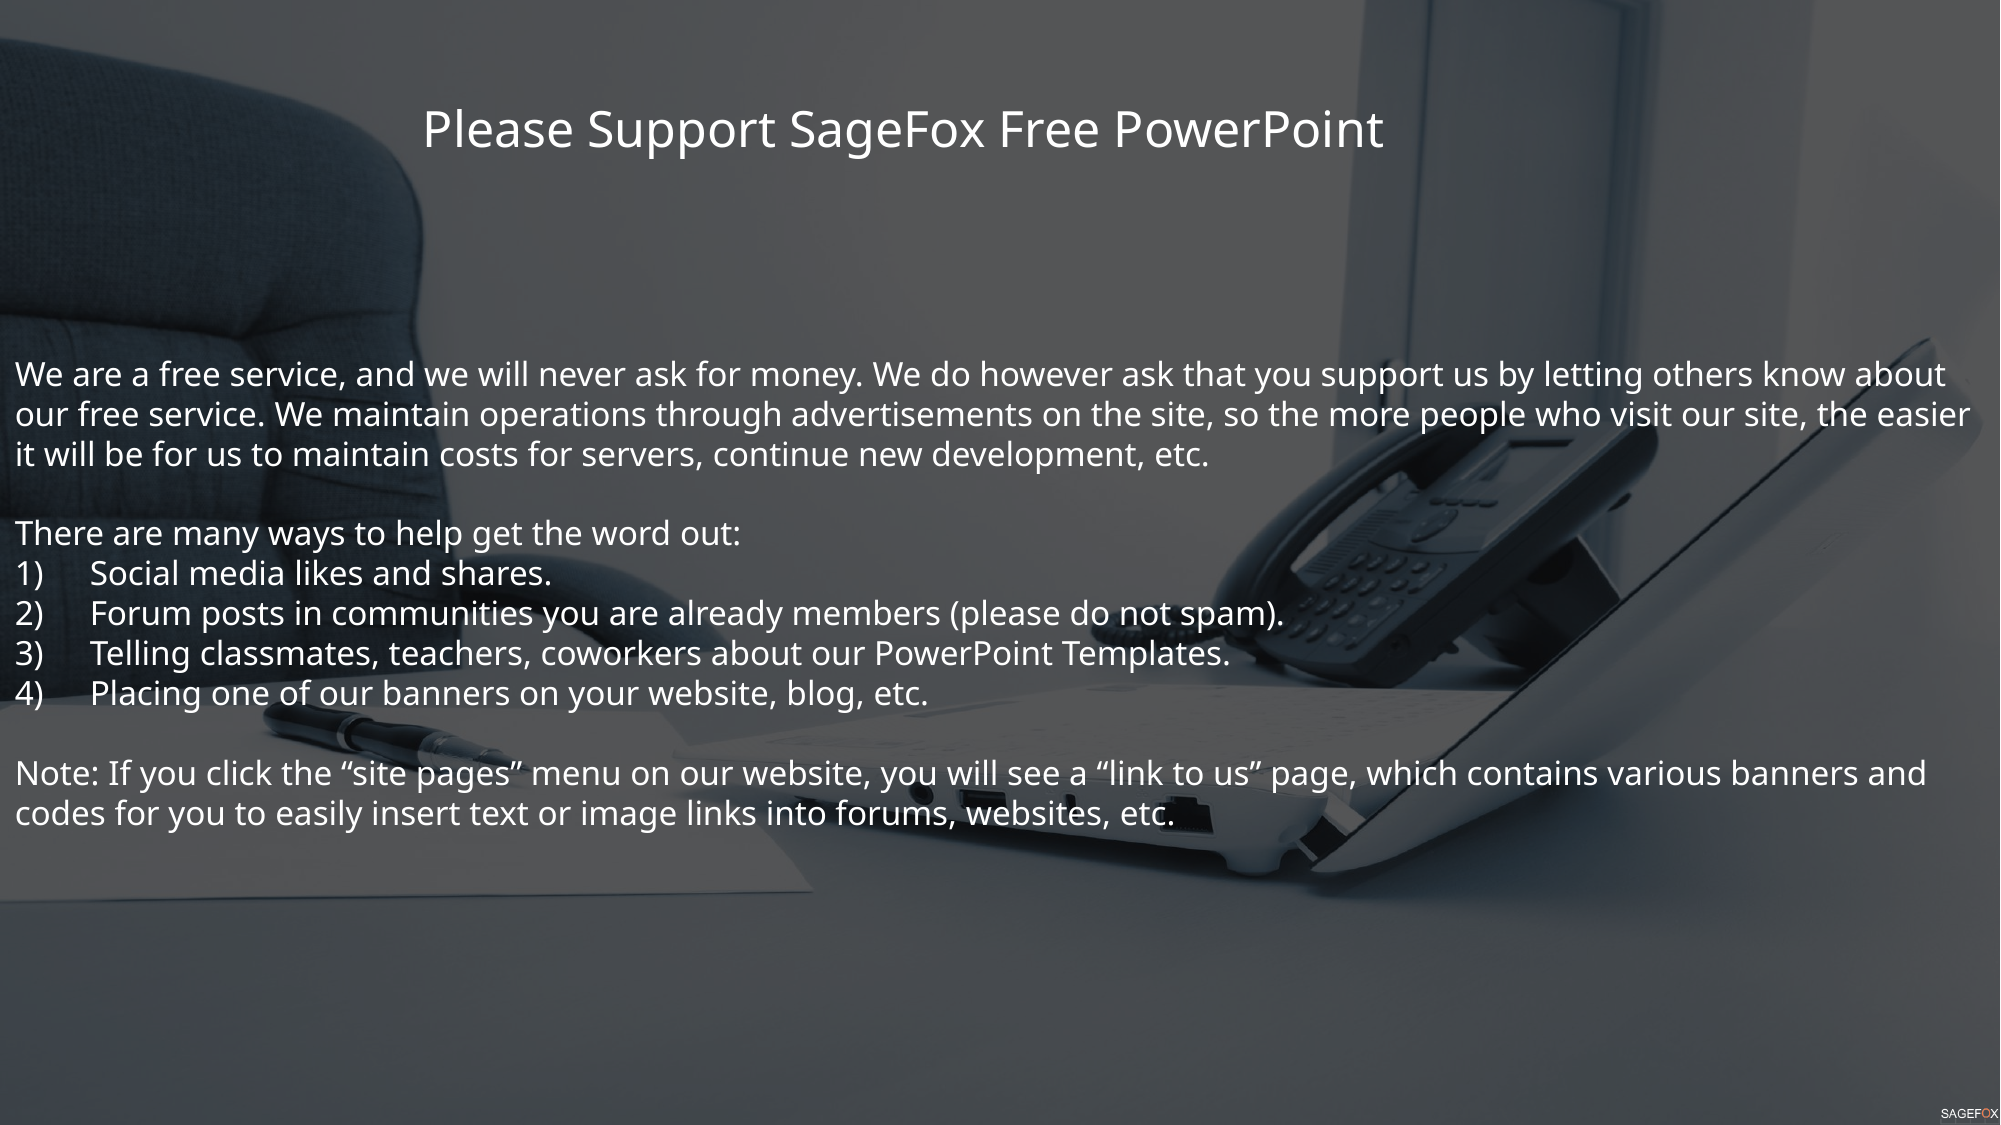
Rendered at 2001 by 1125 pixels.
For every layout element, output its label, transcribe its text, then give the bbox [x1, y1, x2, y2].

text_box We are a free service, and we will never ask for money. We do however ask that you support us by letting others know about our free service. We maintain operations through advertisements on the site, so the more people who visit our site, the easier it will be for us to maintain costs for servers, continue new development, etc. There are many ways to help get the word out: Social media likes and shares. Forum posts in communities you are already members (please do not spam). Telling classmates, teachers, coworkers about our PowerPoint Templates. Placing one of our banners on your website, blog, etc. Note: If you click the “site pages” menu on our website, you will see a “link to us” page, which contains various banners and codes for you to easily insert text or image links into forums, websites, etc. [0, 0, 2000, 1125]
title Please Support SageFox Free PowerPoint [363, 72, 1444, 190]
